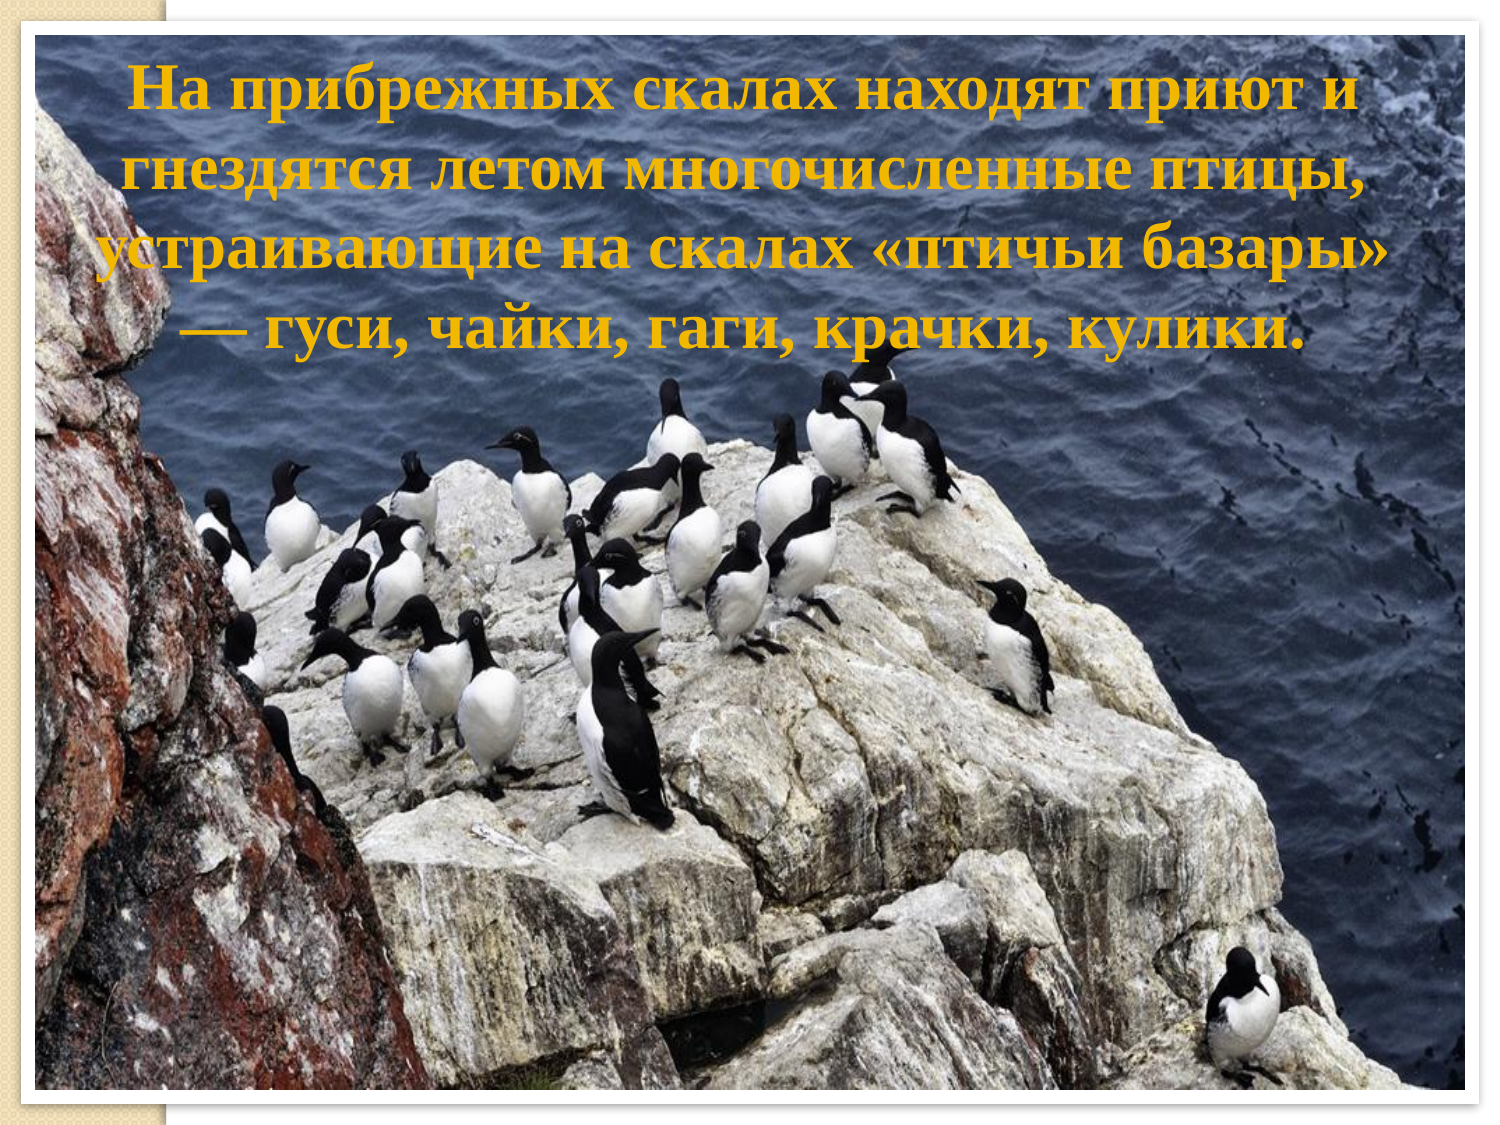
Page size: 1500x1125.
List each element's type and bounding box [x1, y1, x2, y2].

picture [34, 34, 1466, 1091]
